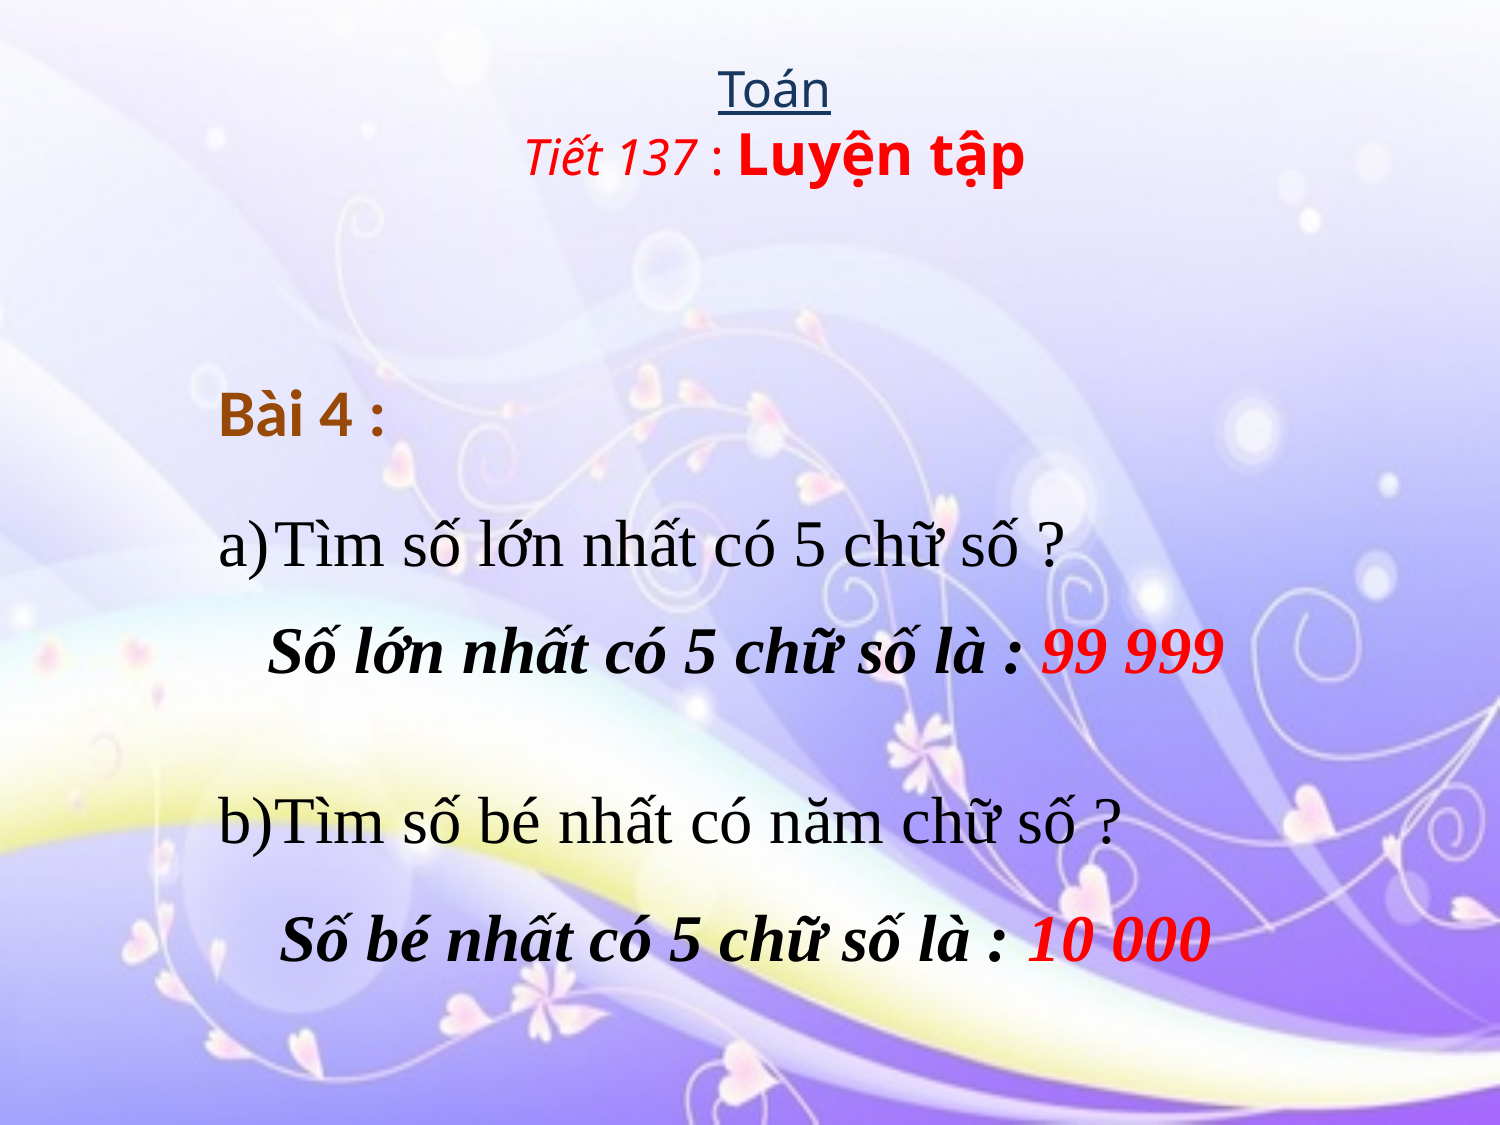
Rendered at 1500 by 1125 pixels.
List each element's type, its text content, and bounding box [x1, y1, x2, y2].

picture [0, 0, 1500, 1125]
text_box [249, 599, 1242, 697]
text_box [262, 887, 1229, 984]
text_box Toán Tiết 137 : Luyện tập [507, 50, 1042, 195]
text_box Bài 4 : Tìm số lớn nhất có 5 chữ số ? Tìm số bé nhất có năm chữ số ? [203, 362, 1140, 865]
